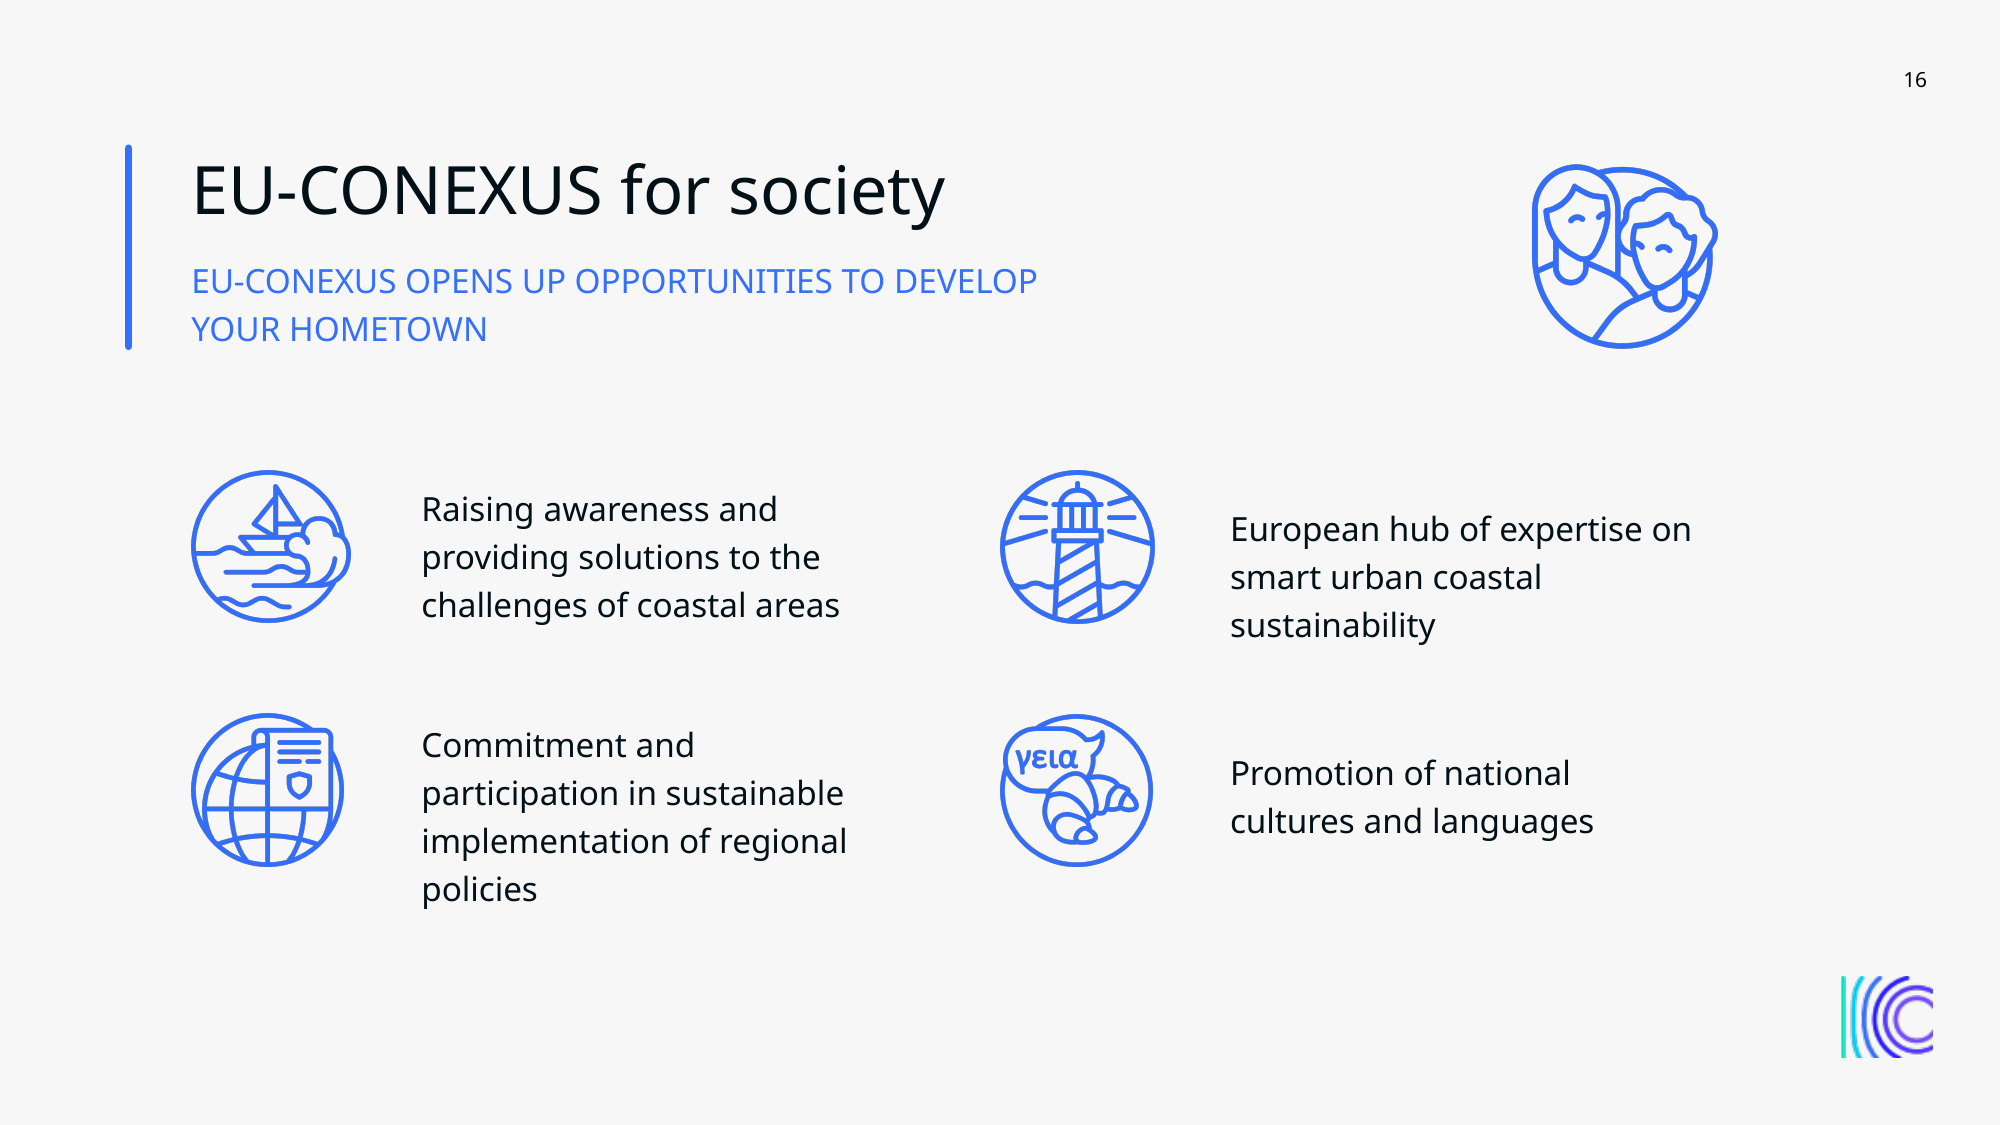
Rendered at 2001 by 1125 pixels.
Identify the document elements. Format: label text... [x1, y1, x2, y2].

list EU-CONEXUS Opens up Opportunities to Develop Your Hometown [176, 244, 1062, 359]
text_box Commitment and participation in sustainable implementation of regional policies [406, 708, 892, 860]
text_box Promotion of national cultures and languages [1214, 736, 1700, 844]
picture [1000, 714, 1153, 867]
picture [1531, 164, 1718, 349]
text_box Raising awareness and providing solutions to the challenges of coastal areas [406, 472, 872, 624]
slide_number 16 [1841, 66, 1933, 108]
text_box European hub of expertise on smart urban coastal sustainability [1214, 492, 1742, 600]
picture [191, 470, 351, 624]
picture [1000, 470, 1155, 625]
picture [191, 713, 344, 867]
title EU-CONEXUS for society [176, 149, 1762, 245]
